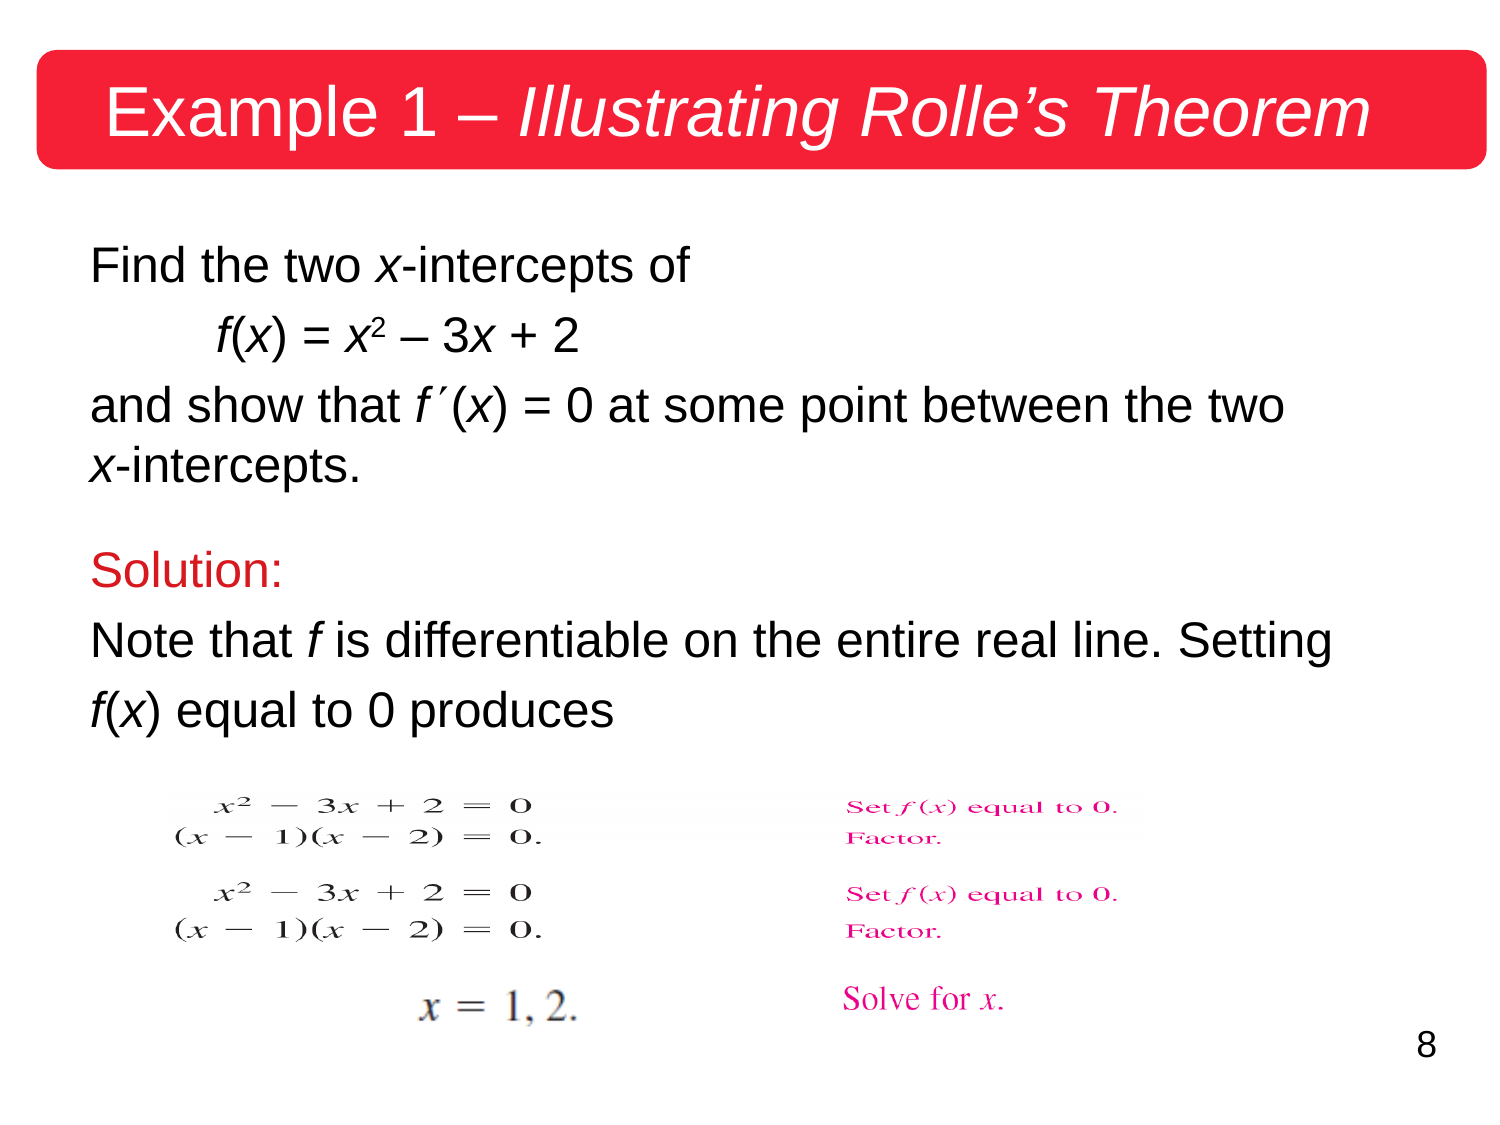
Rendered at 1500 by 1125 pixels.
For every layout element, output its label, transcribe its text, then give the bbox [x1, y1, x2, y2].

title Example 1 – Illustrating Rolle’s Theorem [89, 52, 1440, 165]
list Find the two x-intercepts of f(x) = x2 – 3x + 2 and show that f (x) = 0 at some point between the two x-intercepts. Solution: Note that f is differentiable on the entire real line. Setting f(x) equal to 0 produces [74, 224, 1425, 1087]
picture [162, 874, 1151, 951]
picture [399, 973, 657, 1051]
picture [162, 791, 1151, 855]
picture [822, 965, 1025, 1021]
